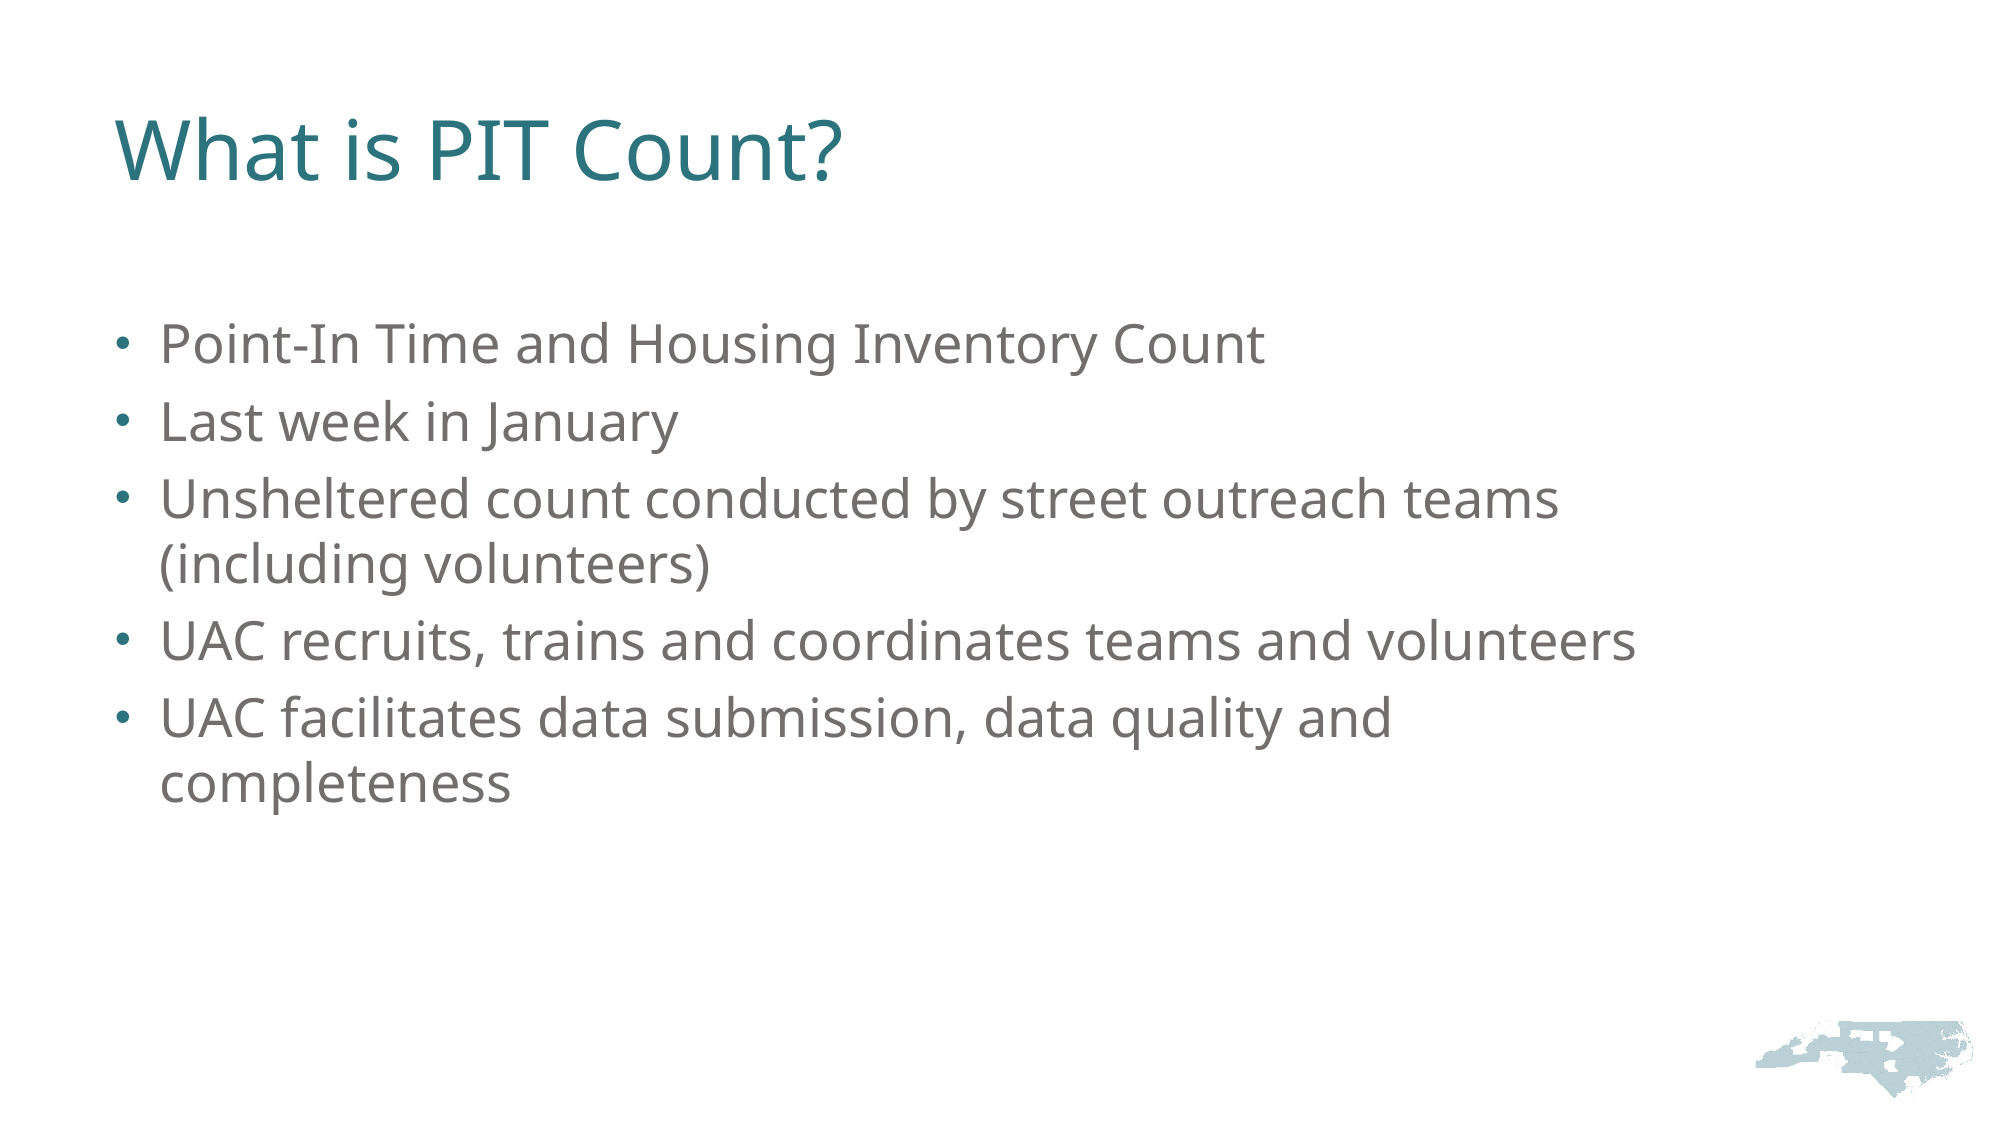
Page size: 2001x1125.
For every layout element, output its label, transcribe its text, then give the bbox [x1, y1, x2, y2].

list Point-In Time and Housing Inventory Count Last week in January Unsheltered count conducted by street outreach teams (including volunteers) UAC recruits, trains and coordinates teams and volunteers UAC facilitates data submission, data quality and completeness [99, 224, 1750, 988]
title What is PIT Count? [99, 45, 1750, 213]
